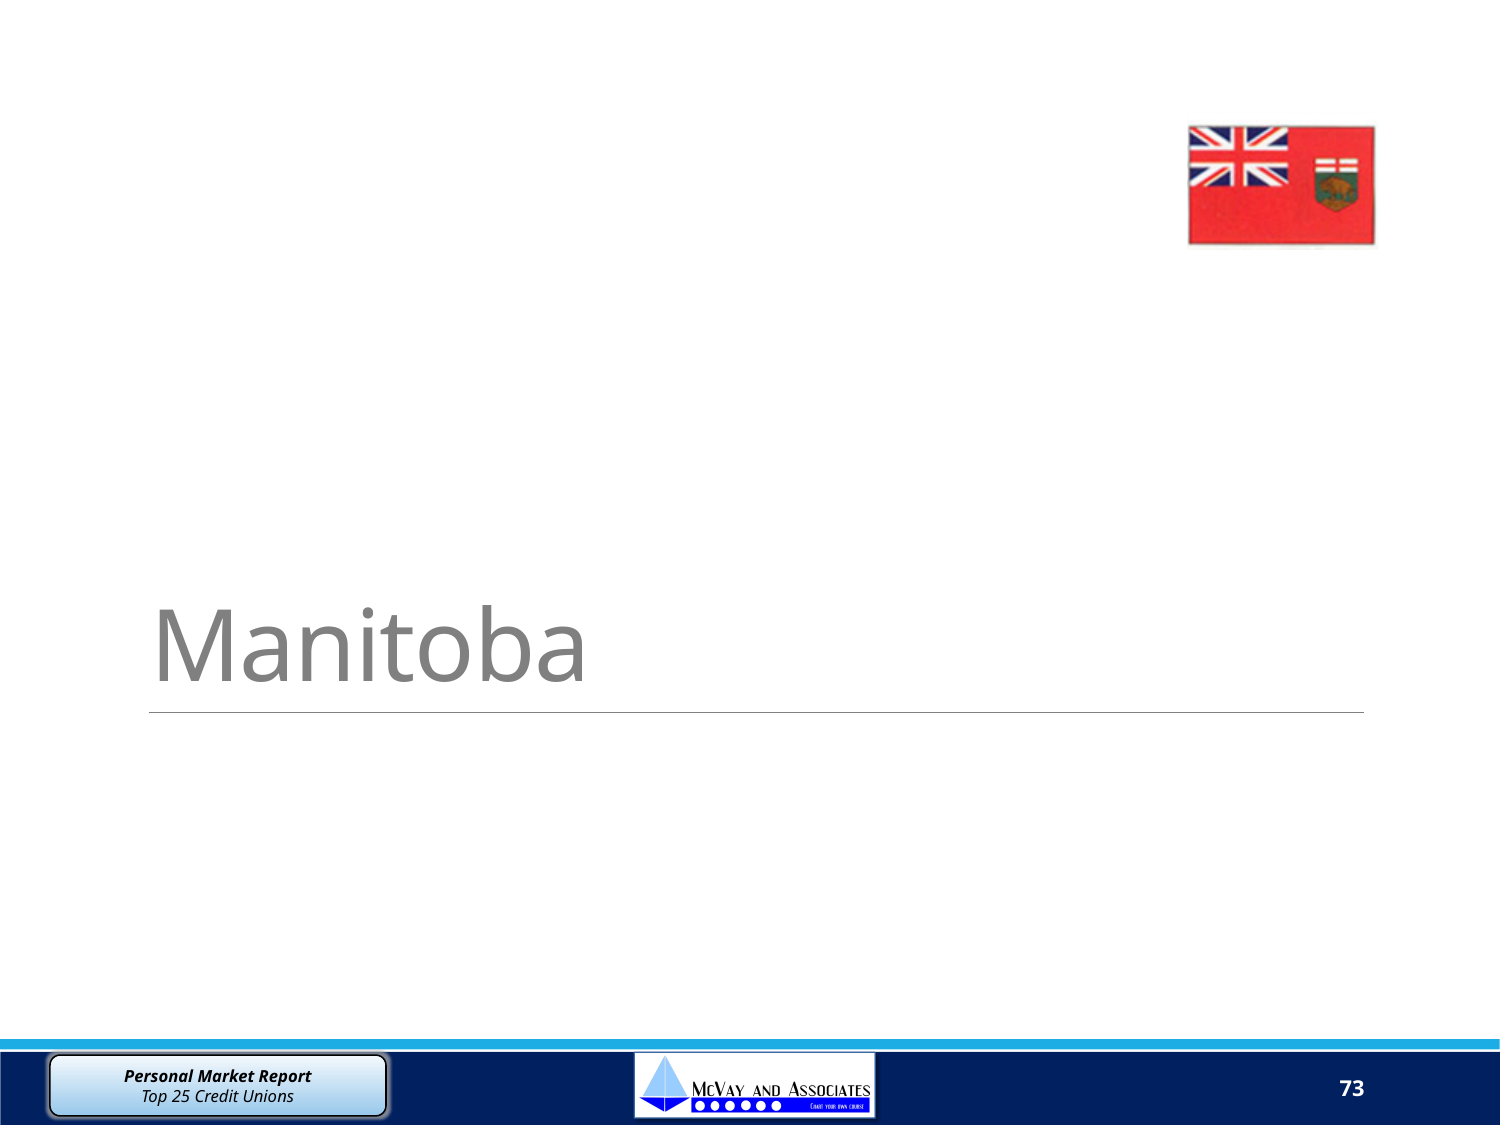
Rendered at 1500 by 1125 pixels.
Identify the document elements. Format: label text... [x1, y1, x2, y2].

title Manitoba [135, 124, 1373, 710]
picture [1186, 111, 1380, 250]
slide_number 73 [1218, 1059, 1380, 1120]
